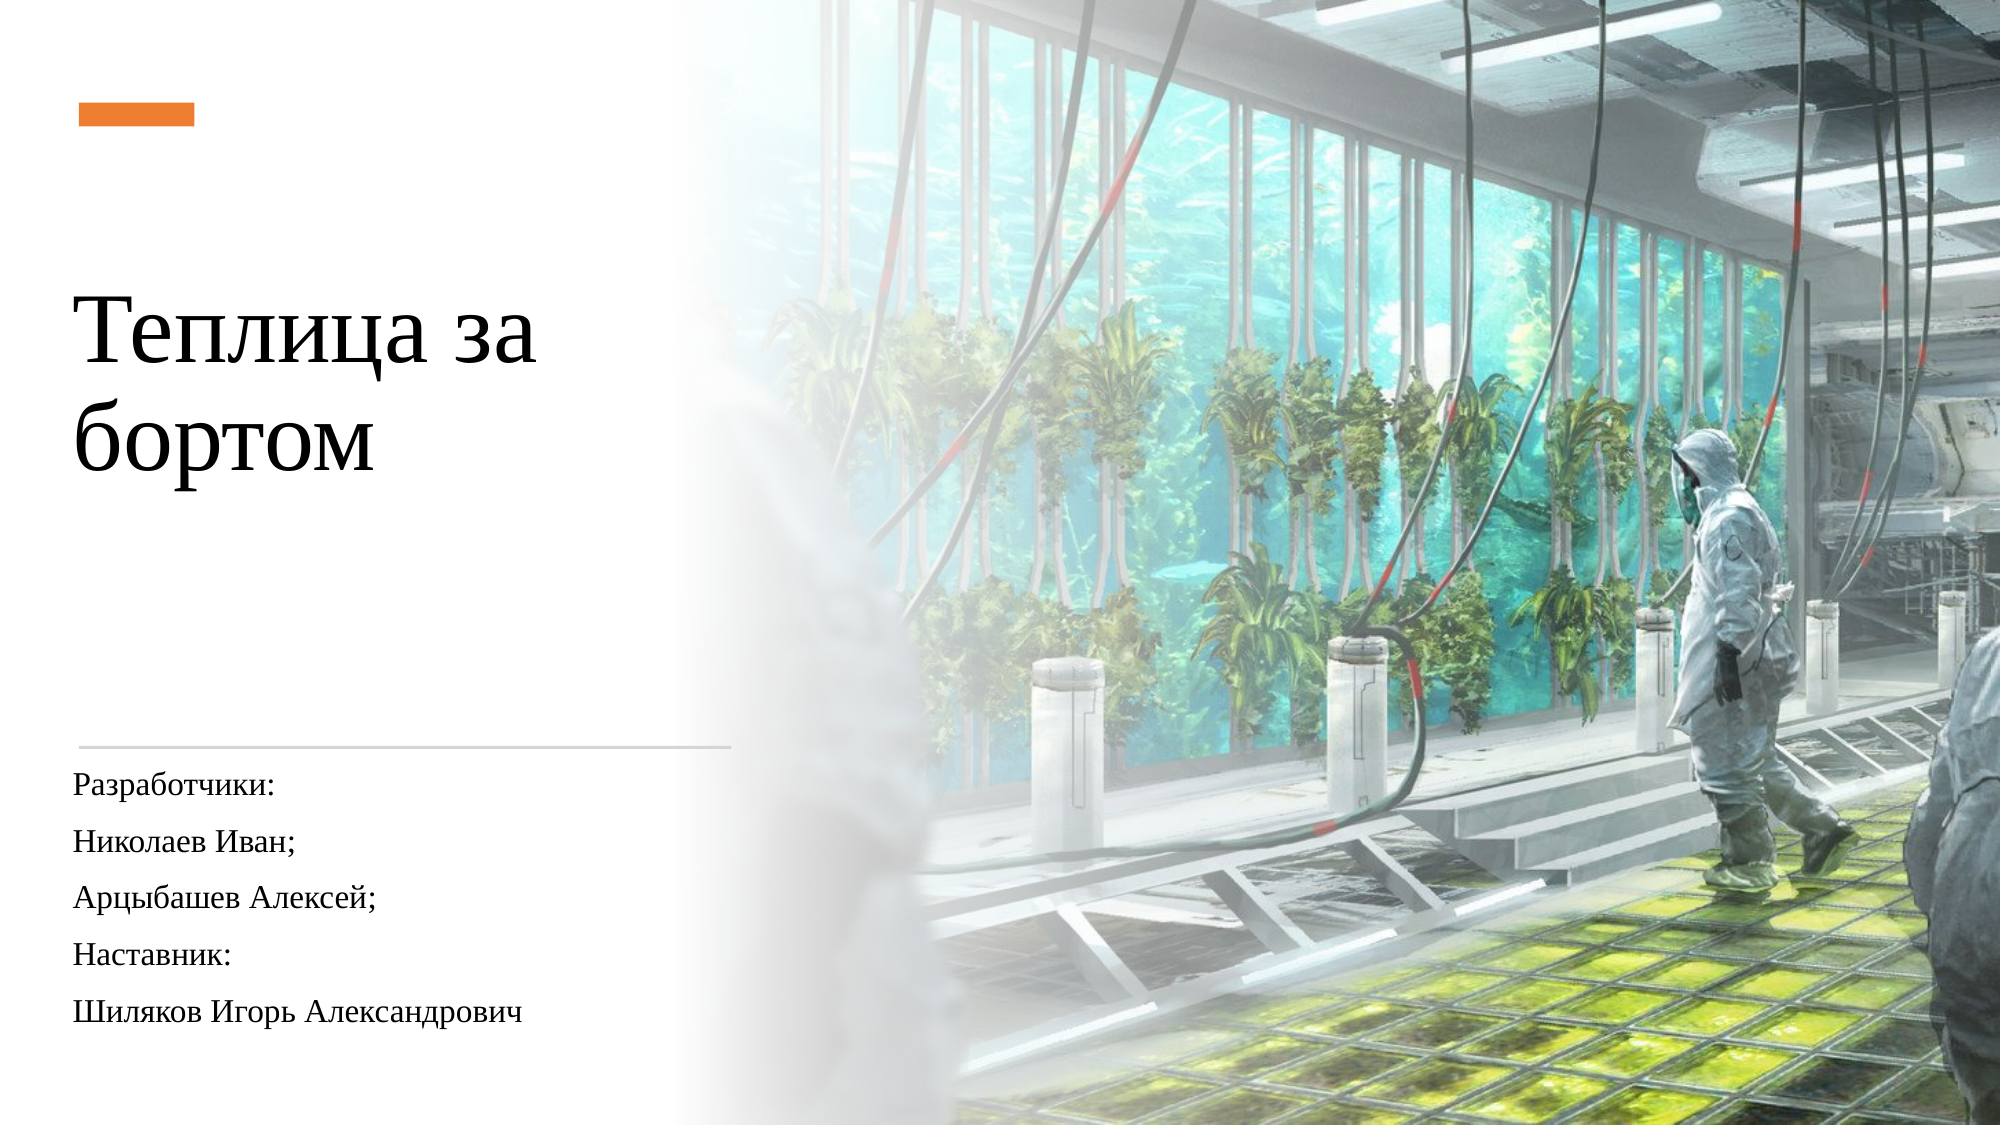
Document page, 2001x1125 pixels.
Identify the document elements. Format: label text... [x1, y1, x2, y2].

text_box [78, 745, 577, 750]
subtitle Разработчики: Николаев Иван; Арцыбашев Алексей; Наставник: Шиляков Игорь Александрович [57, 759, 577, 1022]
text_box [0, 0, 577, 1125]
text_box [78, 102, 195, 128]
picture [577, 0, 2000, 1125]
title Теплица за бортом [57, 241, 577, 500]
